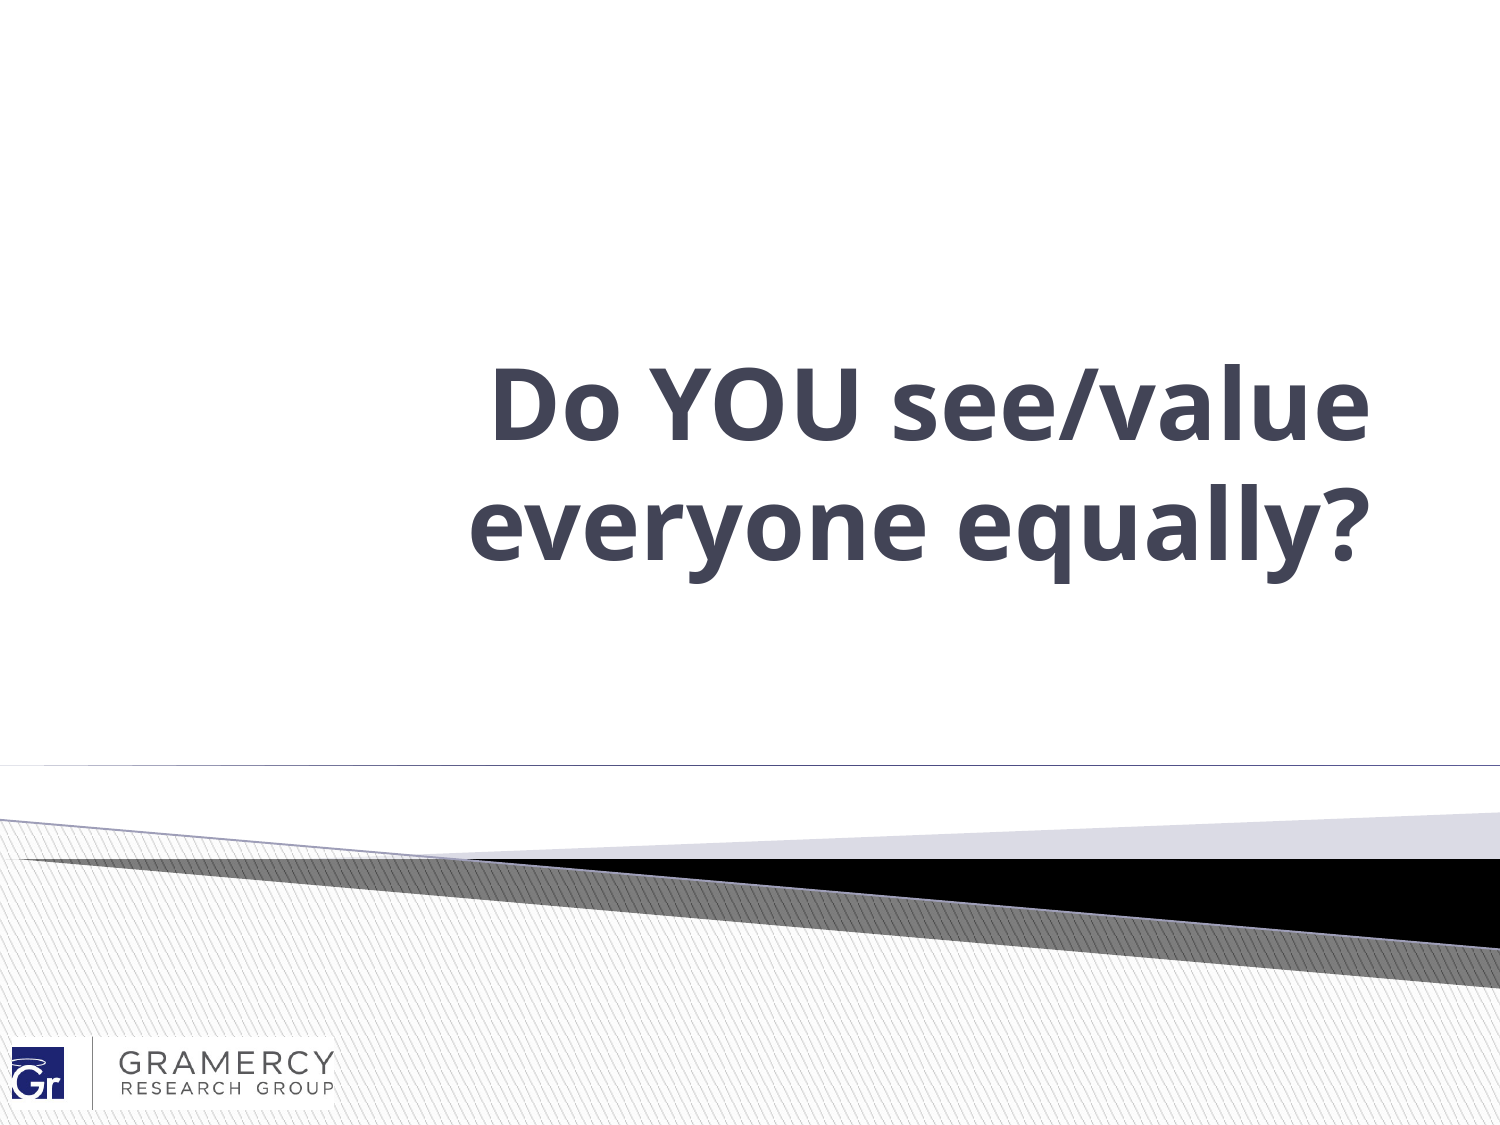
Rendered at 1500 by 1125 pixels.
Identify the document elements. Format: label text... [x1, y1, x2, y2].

picture [5, 859, 1500, 989]
title Do YOU see/value everyone equally? [112, 287, 1388, 588]
picture [12, 1037, 334, 1110]
